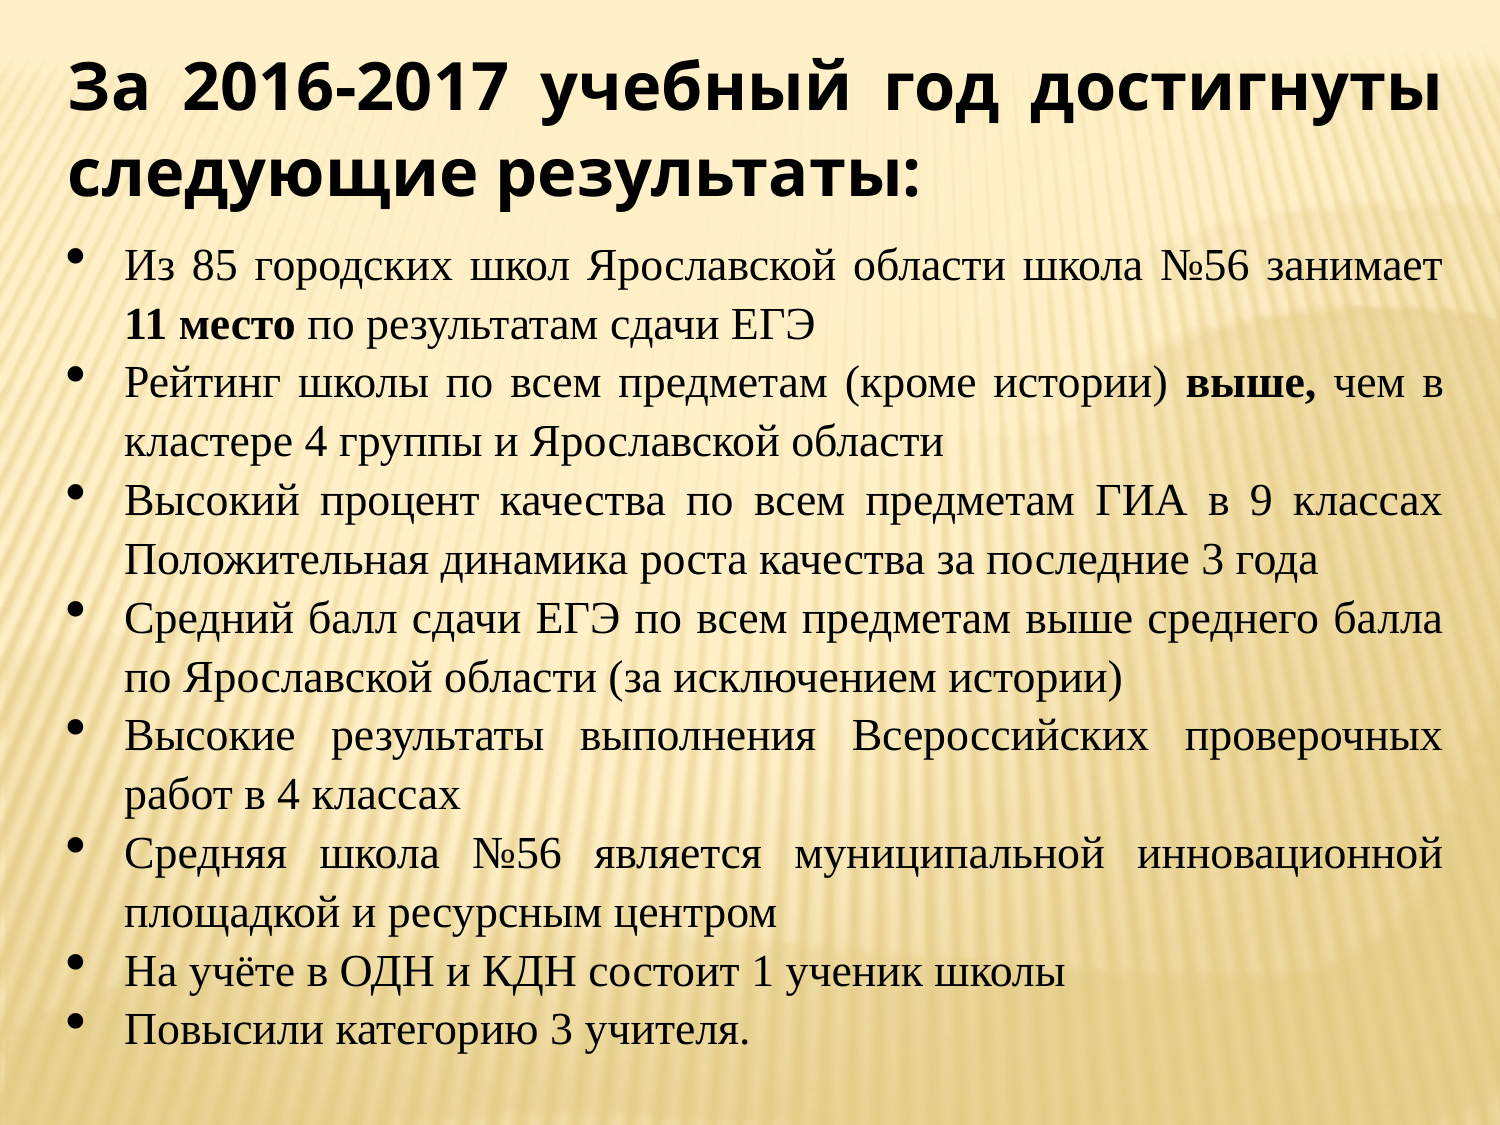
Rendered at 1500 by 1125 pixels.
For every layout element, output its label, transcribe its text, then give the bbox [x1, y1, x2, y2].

text_box За 2016-2017 учебный год достигнуты следующие результаты: Из 85 городских школ Ярославской области школа №56 занимает 11 место по результатам сдачи ЕГЭ Рейтинг школы по всем предметам (кроме истории) выше, чем в кластере 4 группы и Ярославской области Высокий процент качества по всем предметам ГИА в 9 классах Положительная динамика роста качества за последние 3 года Средний балл сдачи ЕГЭ по всем предметам выше среднего балла по Ярославской области (за исключением истории) Высокие результаты выполнения Всероссийских проверочных работ в 4 классах Средняя школа №56 является муниципальной инновационной площадкой и ресурсным центром На учёте в ОДН и КДН состоит 1 ученик школы Повысили категорию 3 учителя. [53, 30, 1459, 1062]
